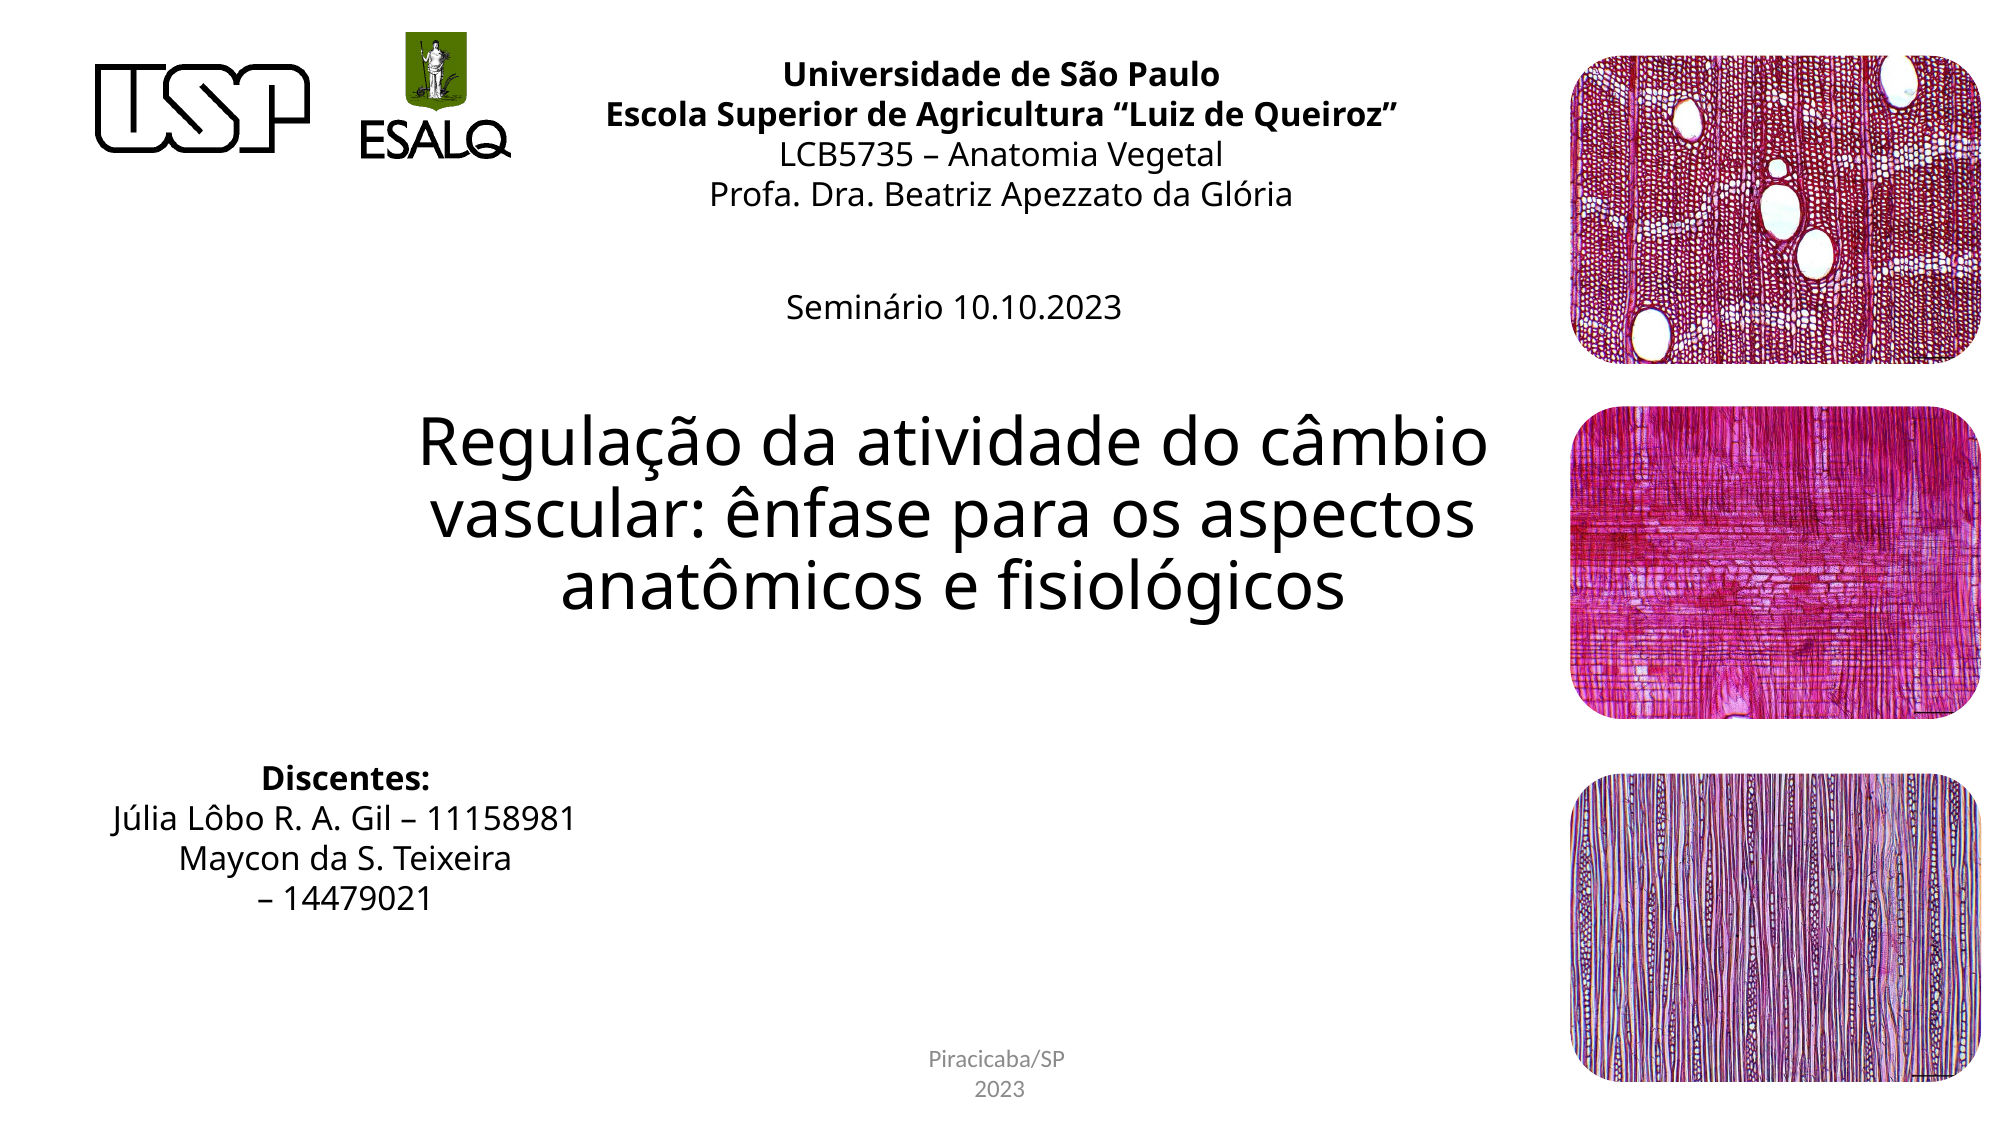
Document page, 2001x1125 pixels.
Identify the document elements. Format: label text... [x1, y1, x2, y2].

picture [1570, 406, 1982, 720]
subtitle Seminário 10.10.2023 [204, 283, 1705, 372]
text_box Discentes: Júlia Lôbo R. A. Gil – 11158981 Maycon da S. Teixeira – 14479021 [95, 749, 597, 925]
picture [361, 32, 511, 159]
text_box Regulação da atividade do câmbio vascular: ênfase para os aspectos anatômicos e fisiológicos [287, 400, 1622, 672]
picture [95, 64, 310, 153]
picture [1570, 773, 1982, 1082]
picture [1570, 55, 1982, 364]
footer Piracicaba/SP 2023 [662, 1042, 1338, 1103]
text_box Universidade de São Paulo Escola Superior de Agricultura “Luiz de Queiroz” LCB5735 – Anatomia Vegetal Profa. Dra. Beatriz Apezzato da Glória [239, 45, 1765, 221]
